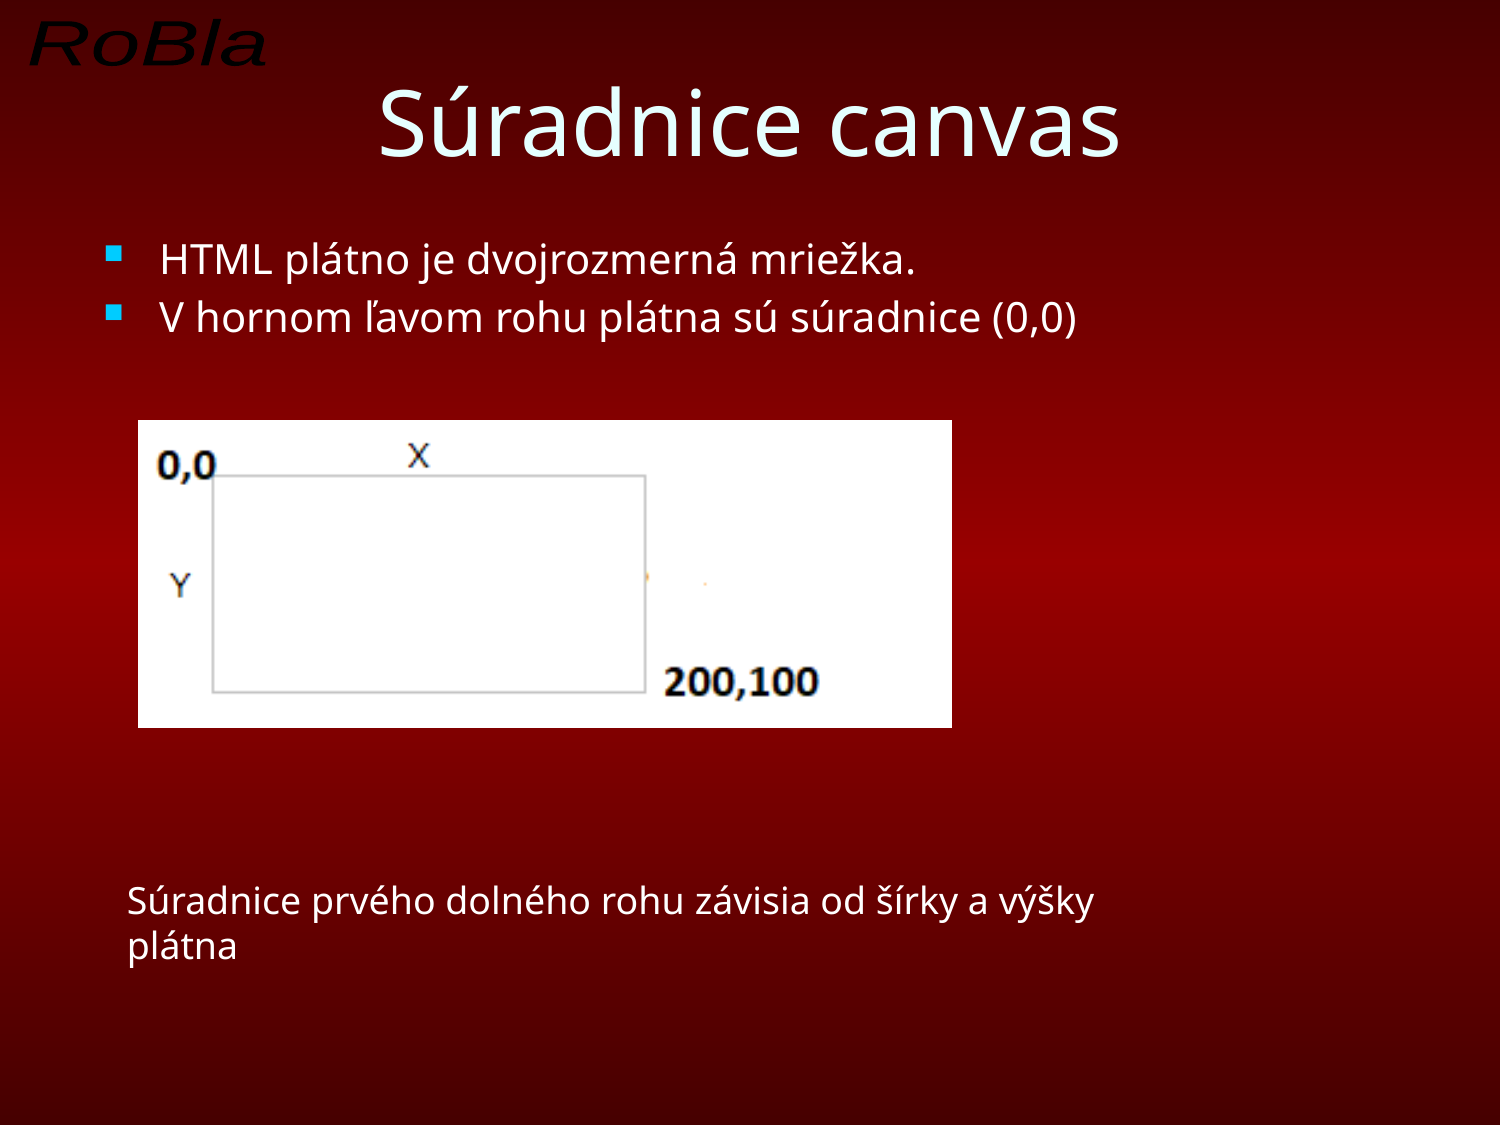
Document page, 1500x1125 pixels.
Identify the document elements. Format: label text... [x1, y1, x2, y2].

list HTML plátno je dvojrozmerná mriežka. V hornom ľavom rohu plátna sú súradnice (0,0) [88, 224, 1439, 900]
picture [138, 420, 953, 729]
title Súradnice canvas [75, 62, 1425, 288]
text_box Súradnice prvého dolného rohu závisia od šírky a výšky plátna [112, 869, 1211, 975]
